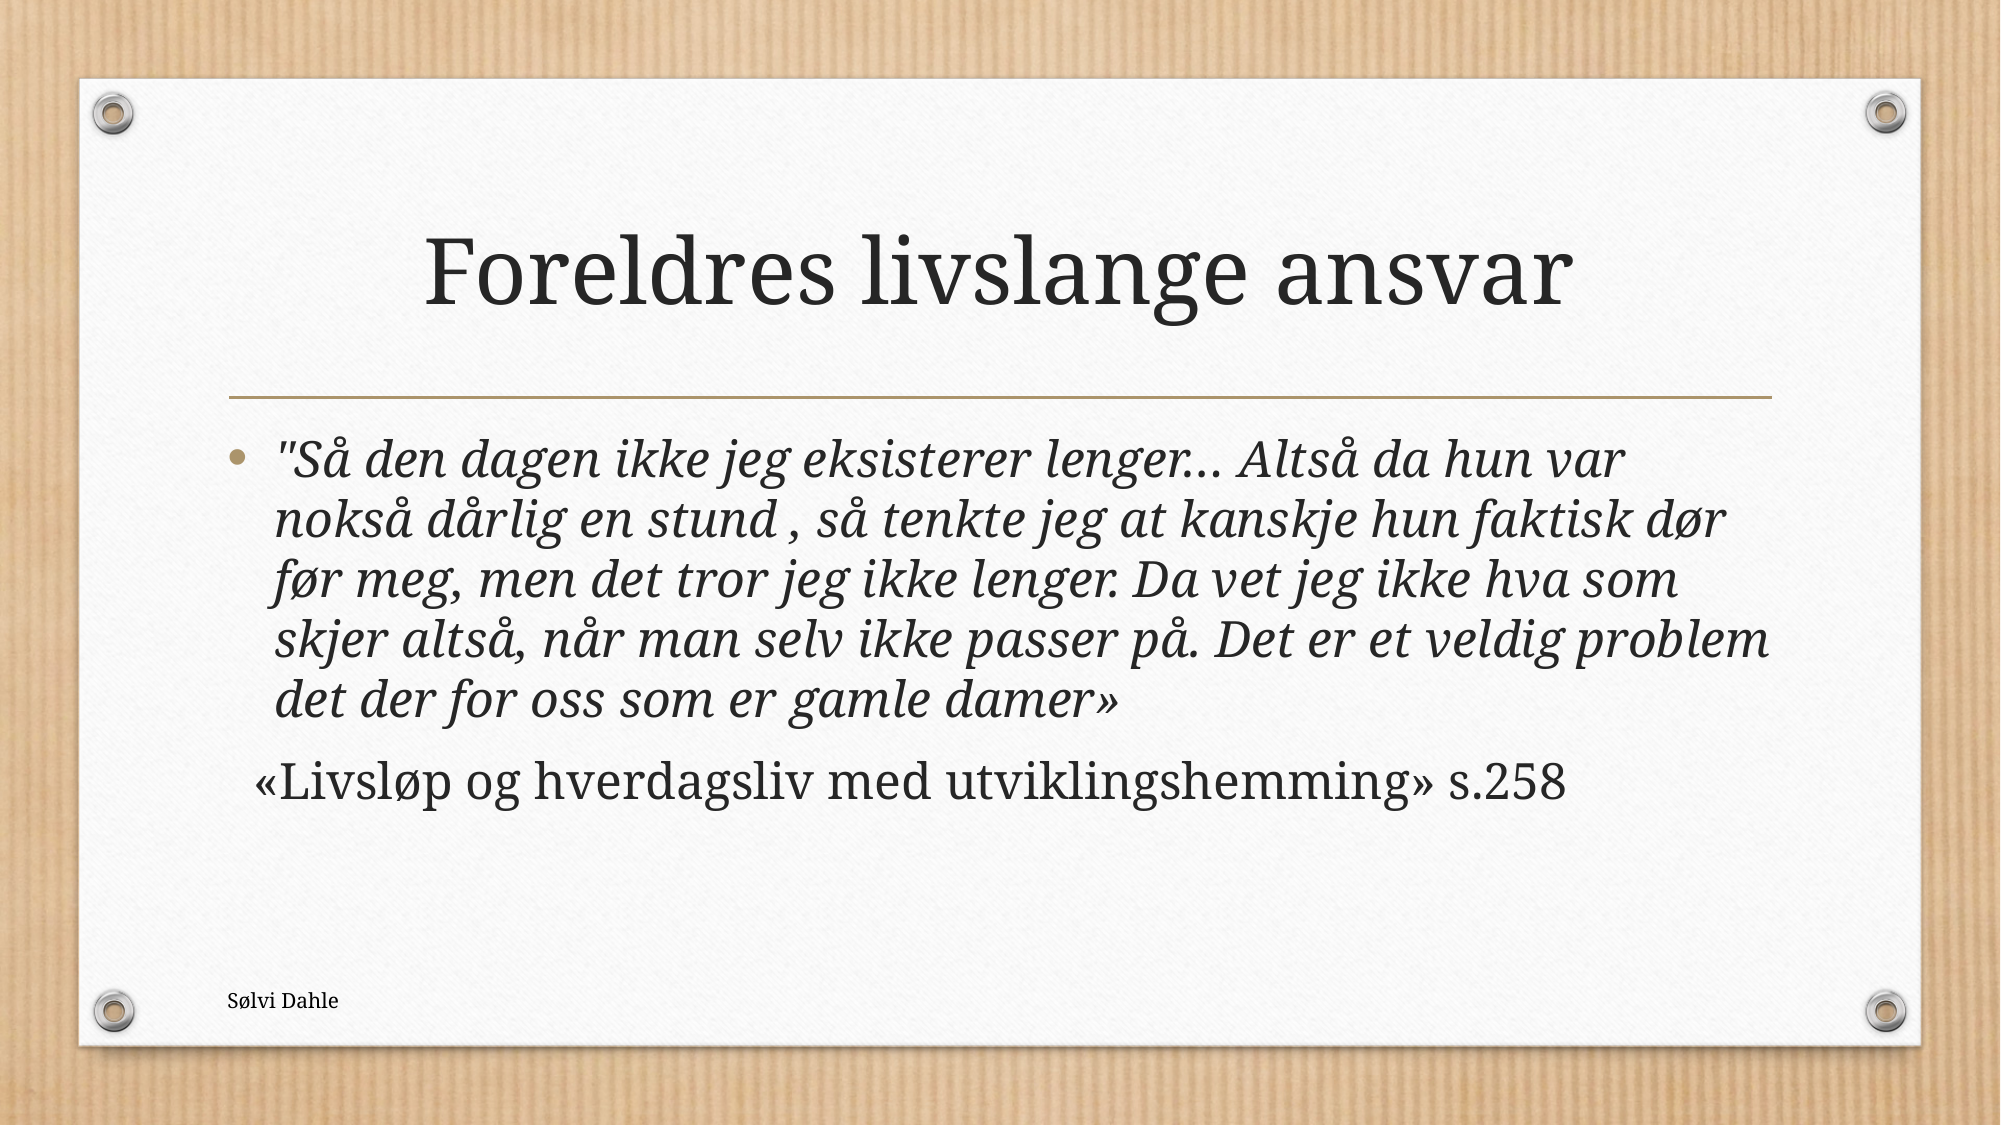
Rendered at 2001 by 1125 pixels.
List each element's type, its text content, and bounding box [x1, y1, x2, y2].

footer Sølvi Dahle [212, 979, 1411, 1025]
title Foreldres livslange ansvar [212, 161, 1788, 375]
list "Så den dagen ikke jeg eksisterer lenger… Altså da hun var nokså dårlig en stund , så tenkte jeg at kanskje hun faktisk dør før meg, men det tror jeg ikke lenger. Da vet jeg ikke hva som skjer altså, når man selv ikke passer på. Det er et veldig problem det der for oss som er gamle damer» «Livsløp og hverdagsliv med utviklingshemming» s.258 [212, 419, 1788, 964]
picture [0, 0, 2001, 1125]
